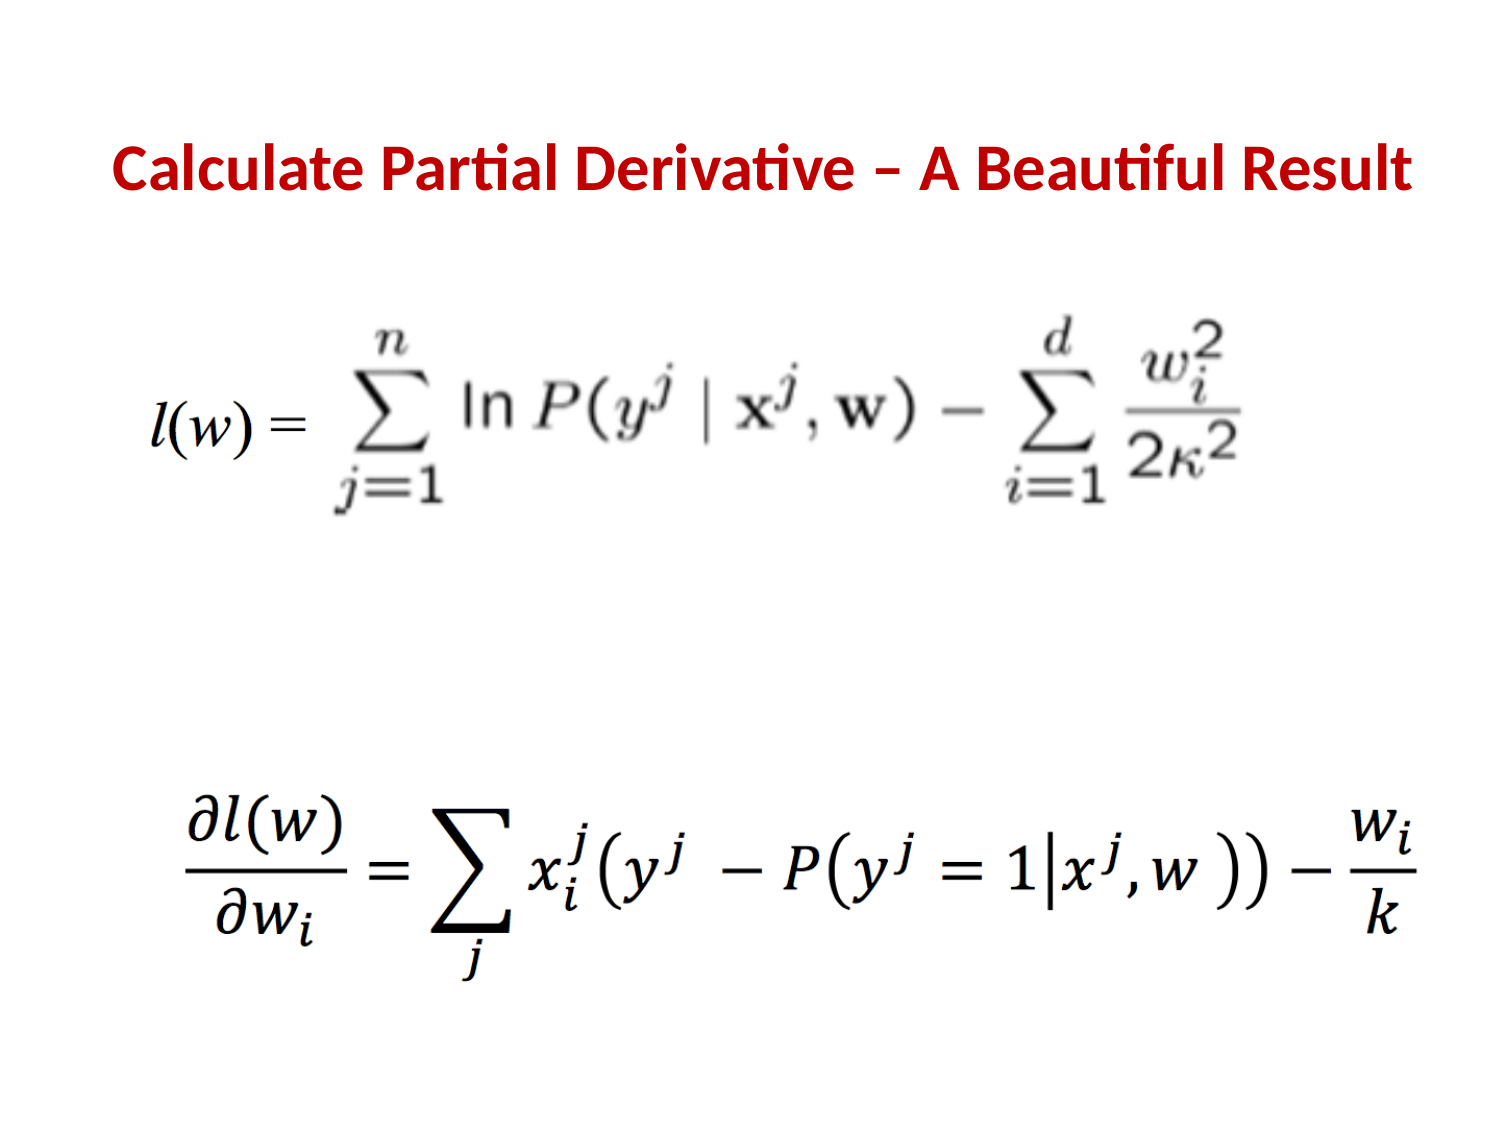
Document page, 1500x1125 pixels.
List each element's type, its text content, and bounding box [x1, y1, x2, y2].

picture [74, 287, 1480, 1030]
text_box Calculate Partial Derivative – A Beautiful Result [98, 116, 1431, 212]
